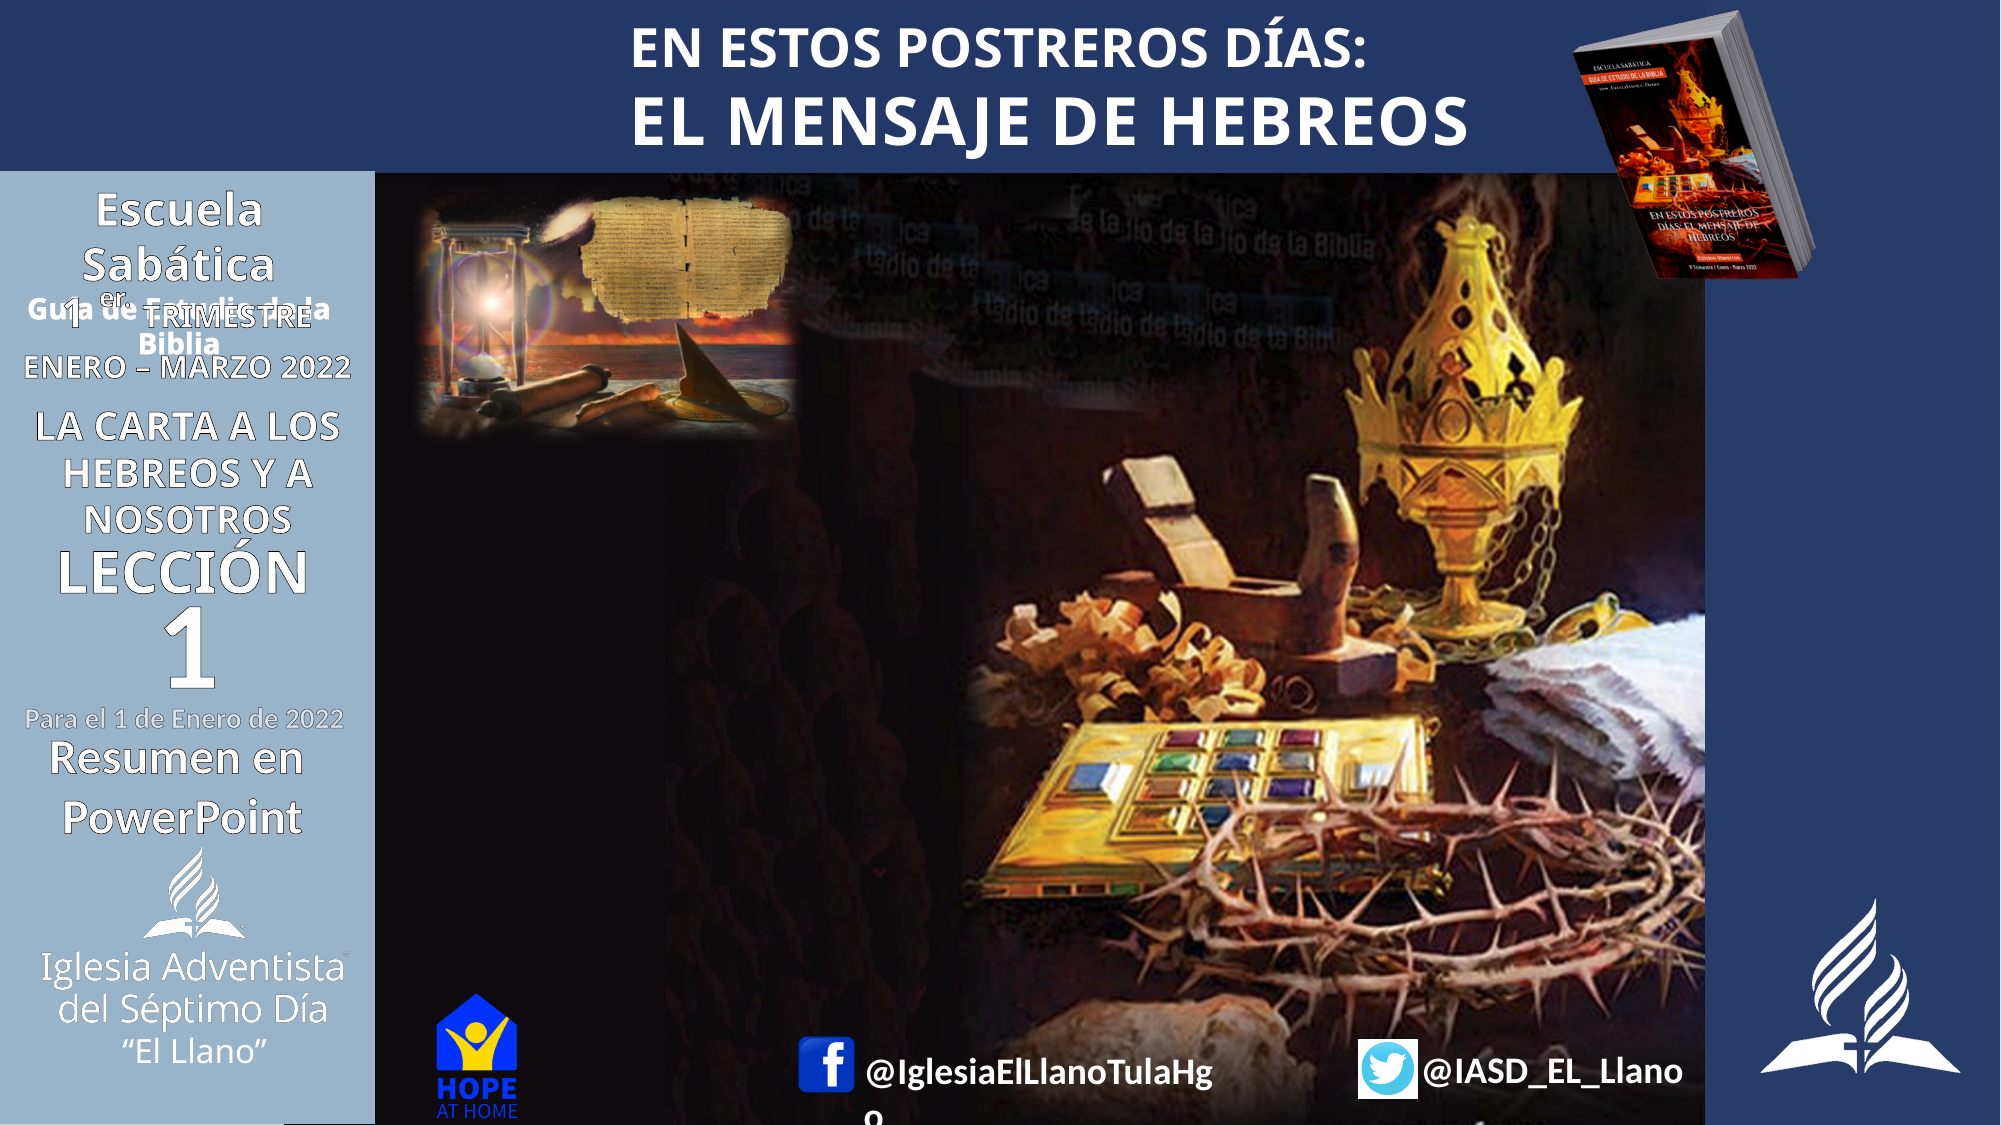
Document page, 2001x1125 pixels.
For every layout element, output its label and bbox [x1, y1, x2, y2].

picture [284, 0, 1853, 1125]
picture [869, 1114, 877, 1125]
picture [1730, 868, 1993, 1125]
picture [27, 830, 363, 1047]
